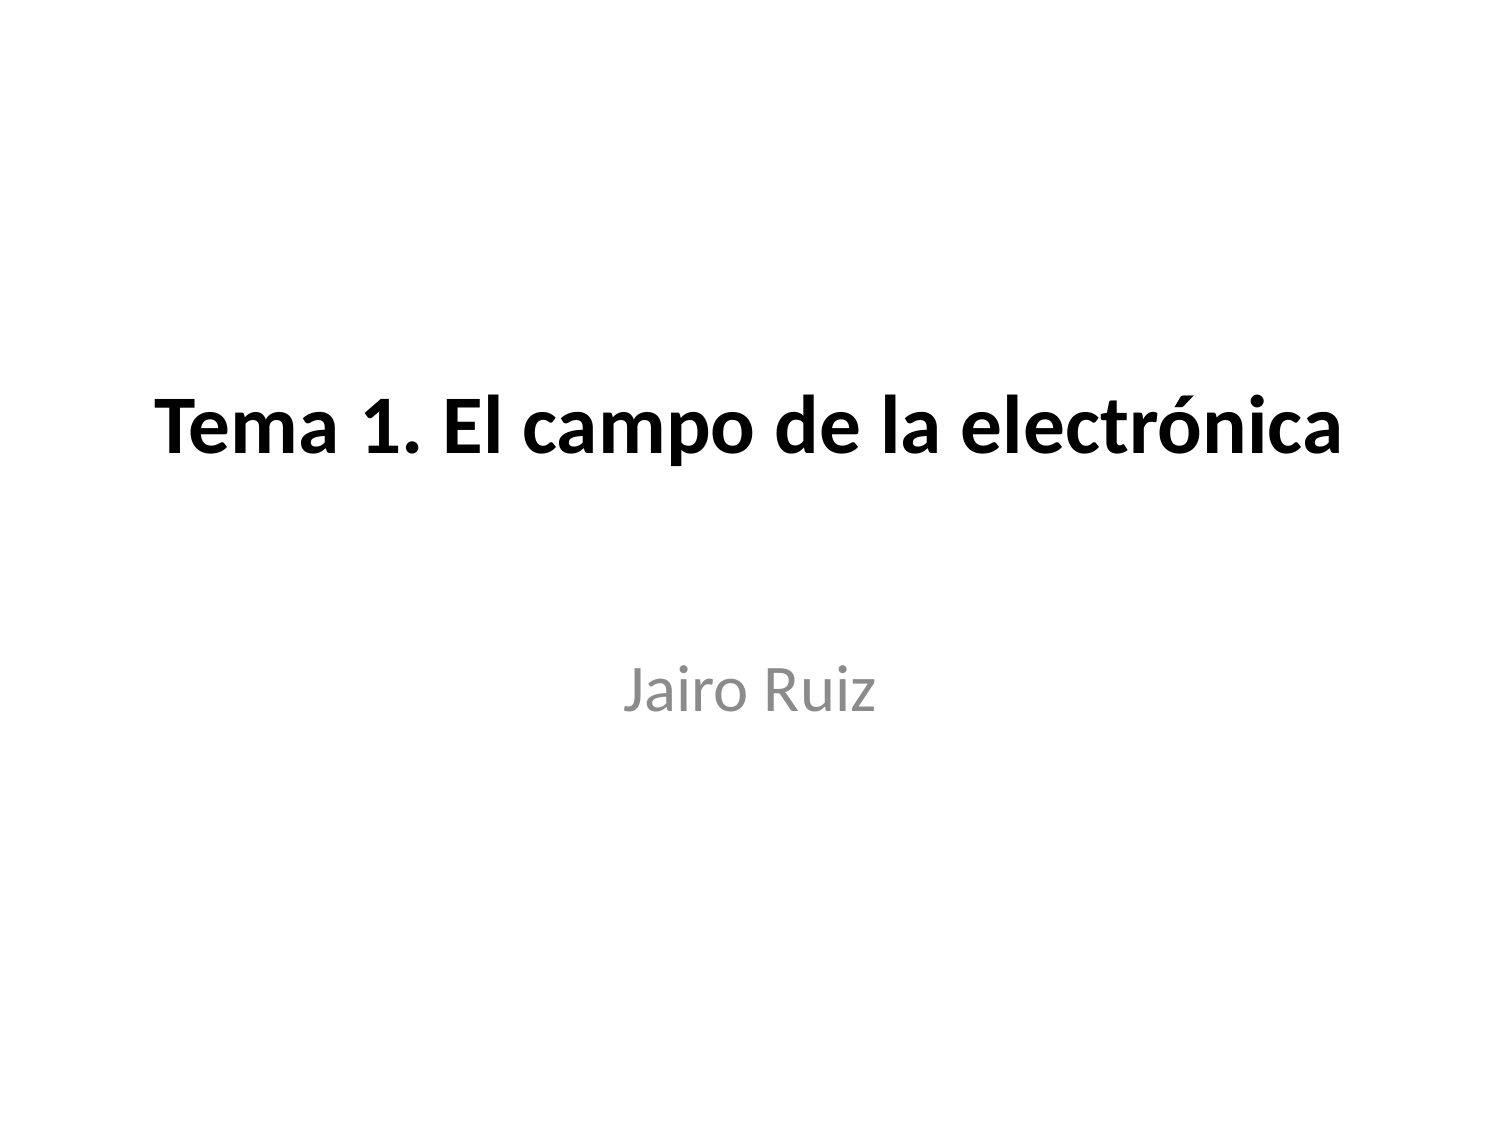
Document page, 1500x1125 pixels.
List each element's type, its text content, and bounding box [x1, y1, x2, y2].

title Tema 1. El campo de la electrónica [112, 349, 1388, 591]
subtitle Jairo Ruiz [225, 637, 1275, 925]
